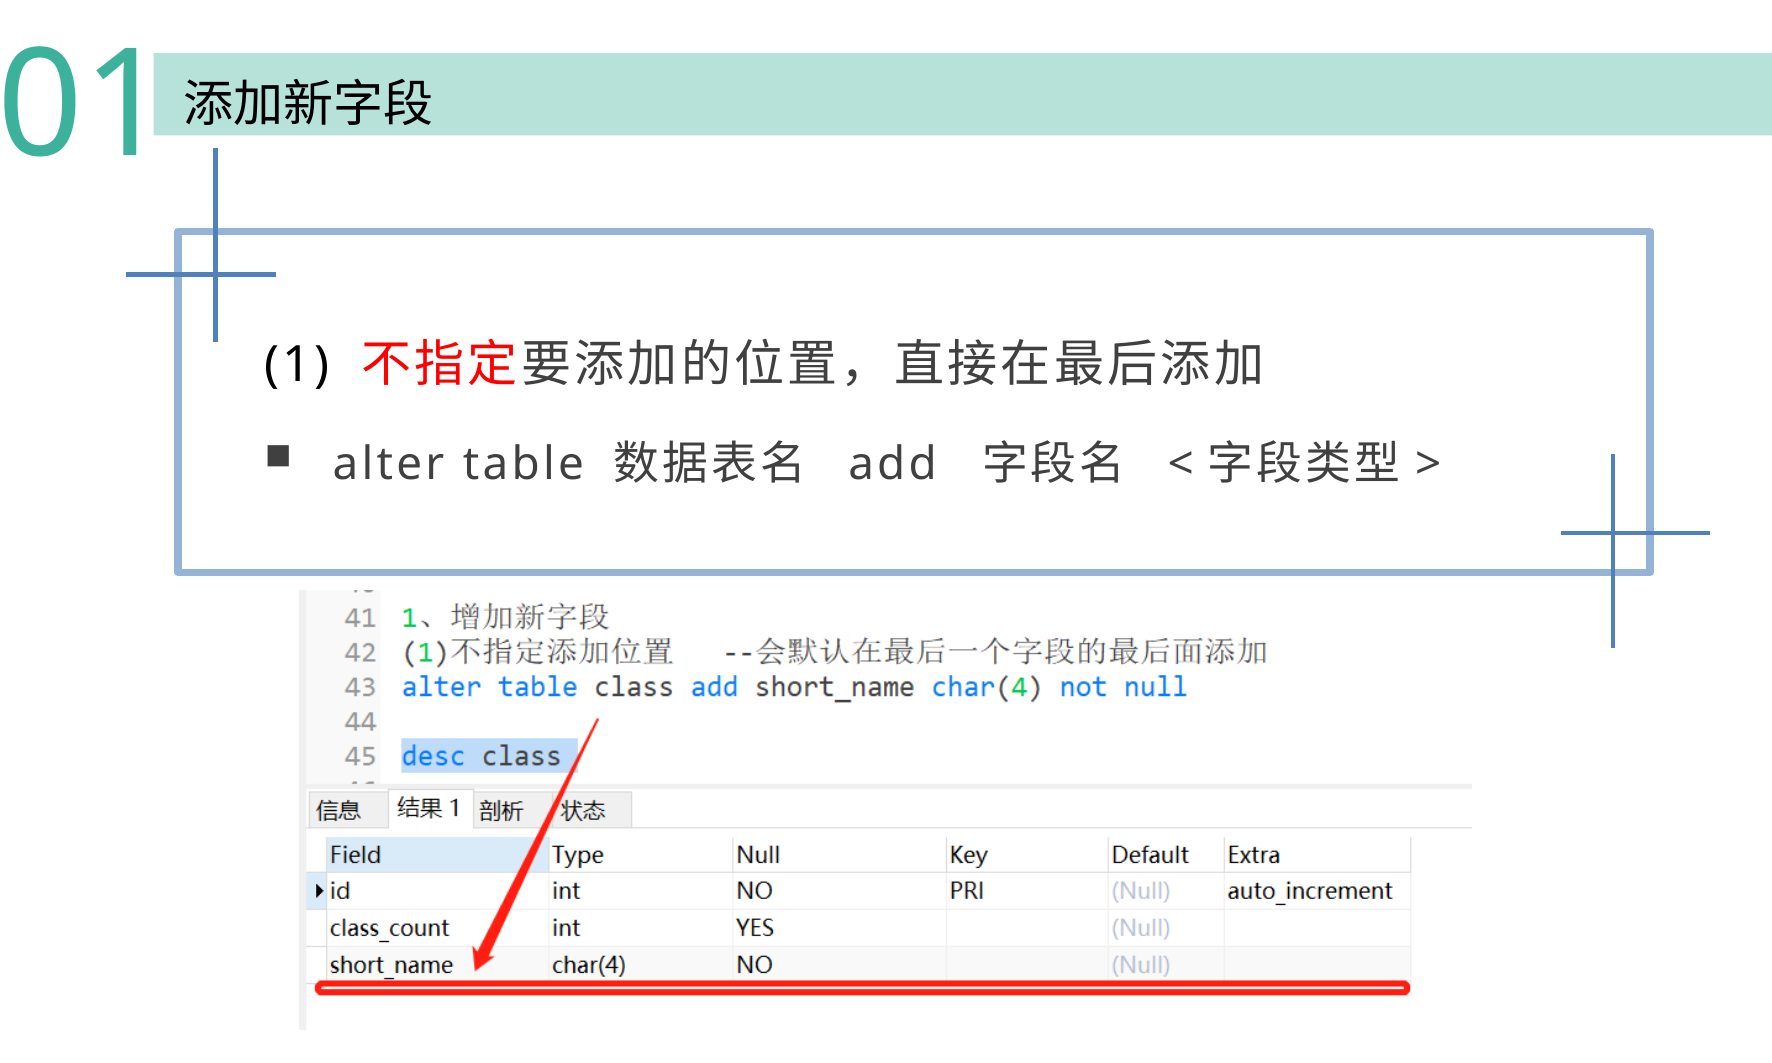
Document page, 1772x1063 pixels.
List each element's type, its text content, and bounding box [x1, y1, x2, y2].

text_box [151, 51, 1164, 138]
text_box 01 [0, 0, 185, 193]
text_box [1169, 18, 1760, 291]
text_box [126, 148, 1711, 648]
picture [299, 590, 1473, 1030]
text_box [1765, 51, 1772, 138]
text_box 添加新字段 [169, 63, 449, 139]
